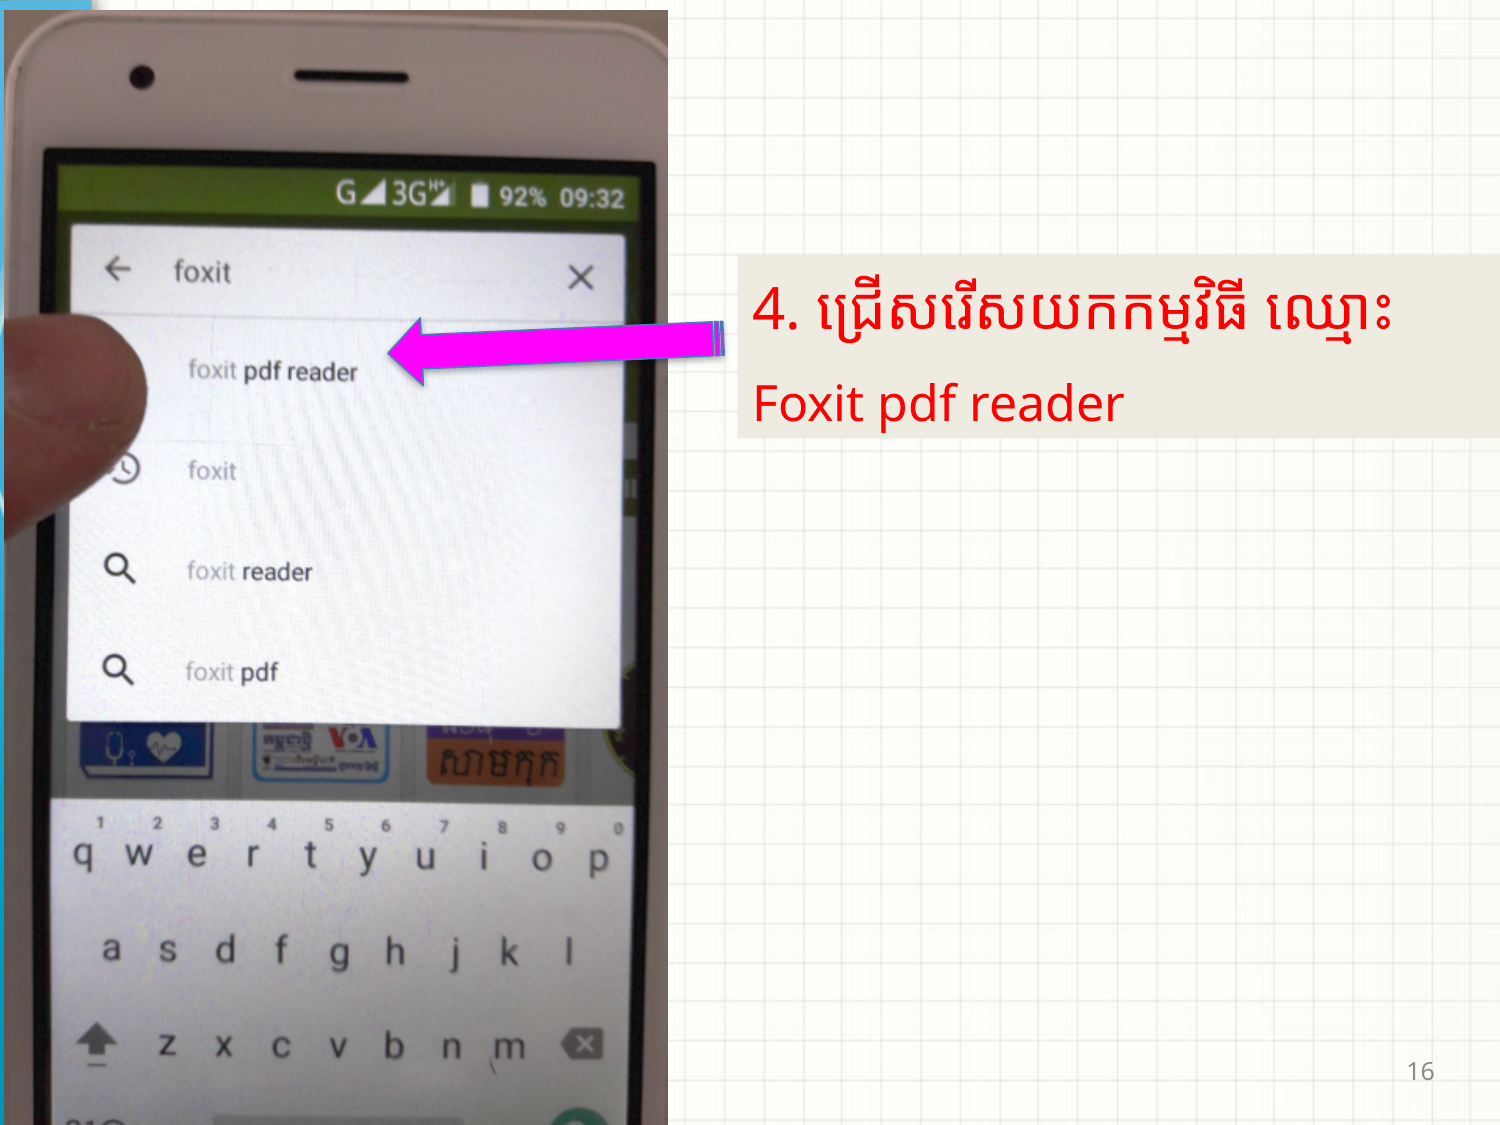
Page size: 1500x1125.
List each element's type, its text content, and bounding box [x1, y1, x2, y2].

slide_number 16 [1100, 1042, 1450, 1103]
text_box 4. ជ្រើសរើសយកកម្មវិធី ឈ្មោះ Foxit pdf reader [737, 255, 1500, 439]
text_box [672, 320, 726, 359]
picture [0, 0, 1500, 1125]
